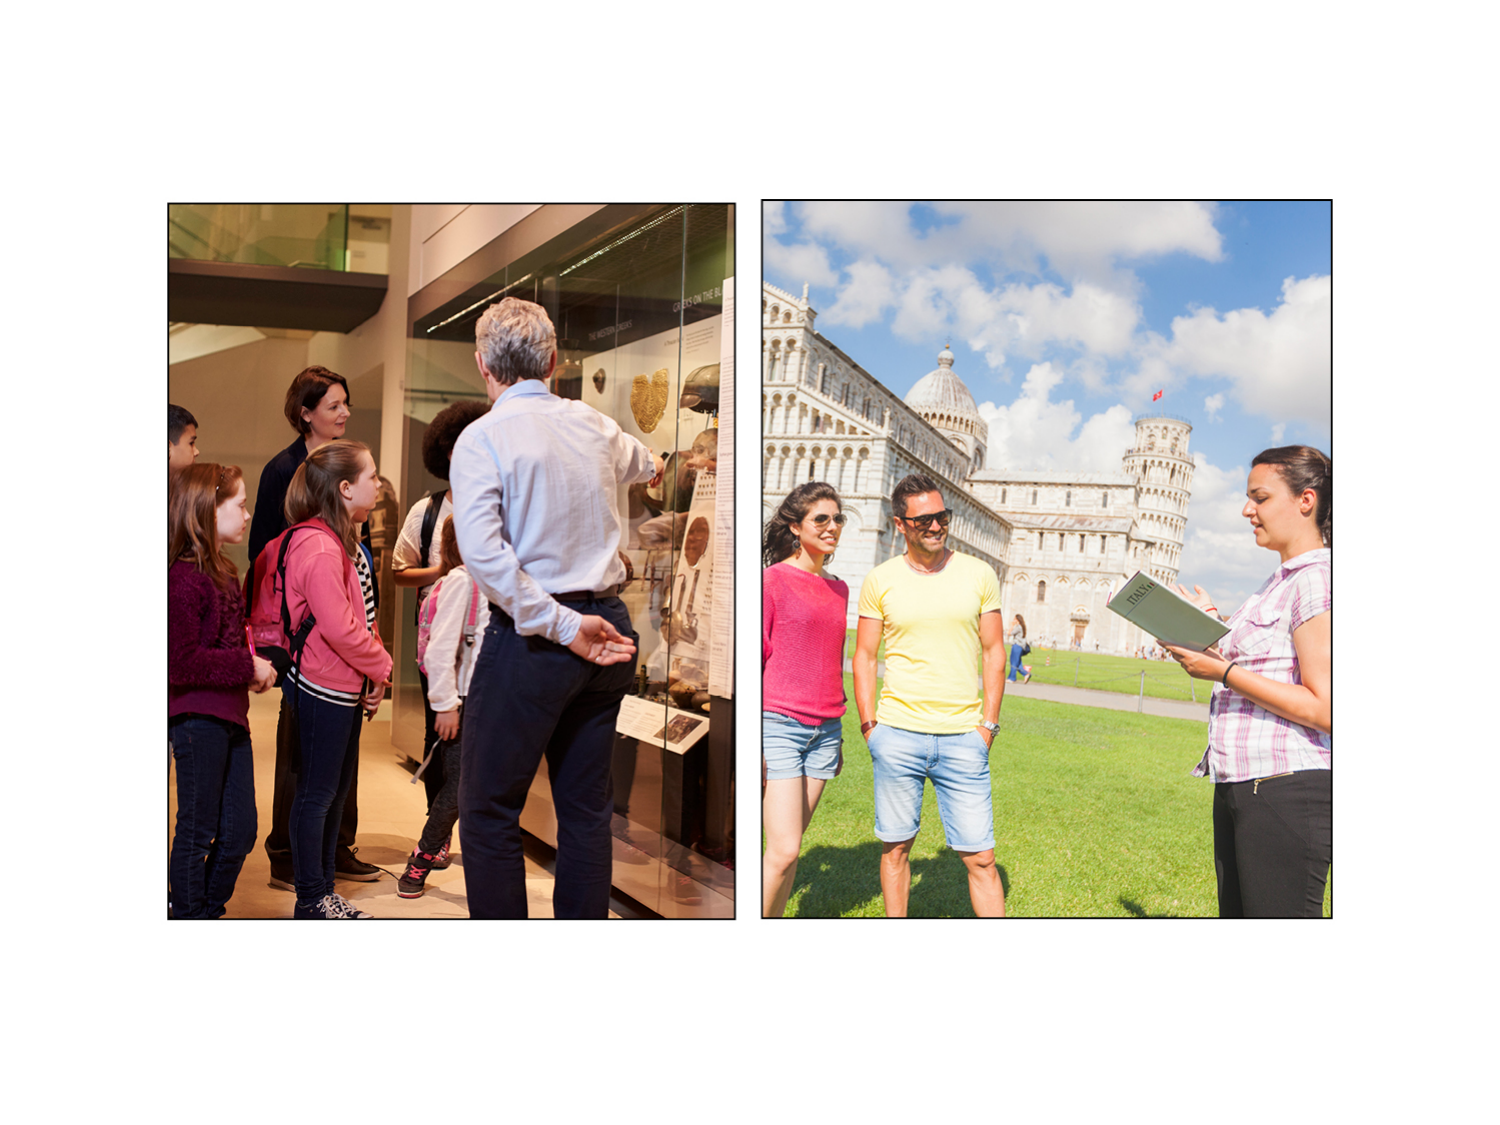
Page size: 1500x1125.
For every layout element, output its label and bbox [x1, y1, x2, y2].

picture [112, 149, 1388, 976]
